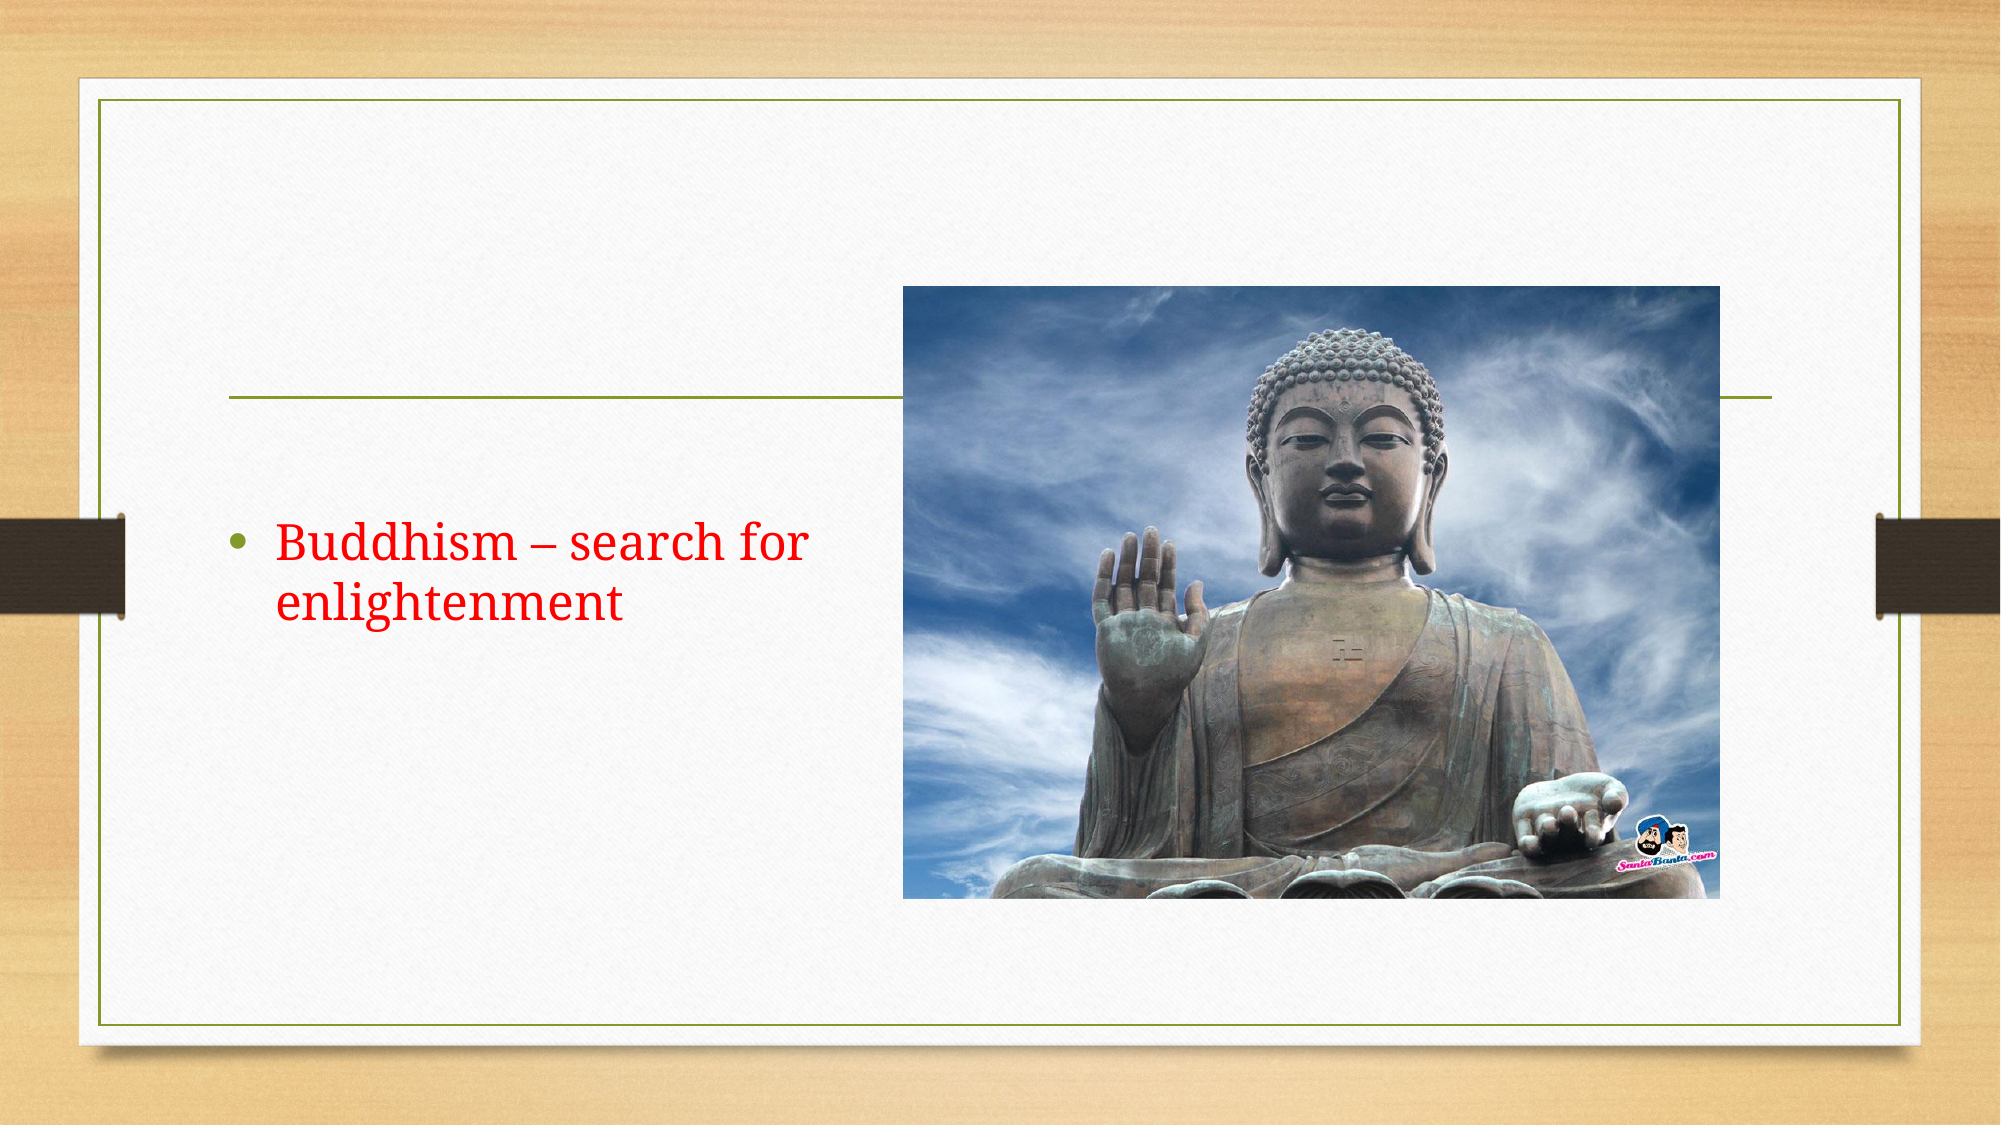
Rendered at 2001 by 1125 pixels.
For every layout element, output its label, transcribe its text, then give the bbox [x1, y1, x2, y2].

picture [0, 0, 2001, 1125]
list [903, 286, 1720, 899]
list Buddhism – search for enlightenment [213, 420, 987, 963]
